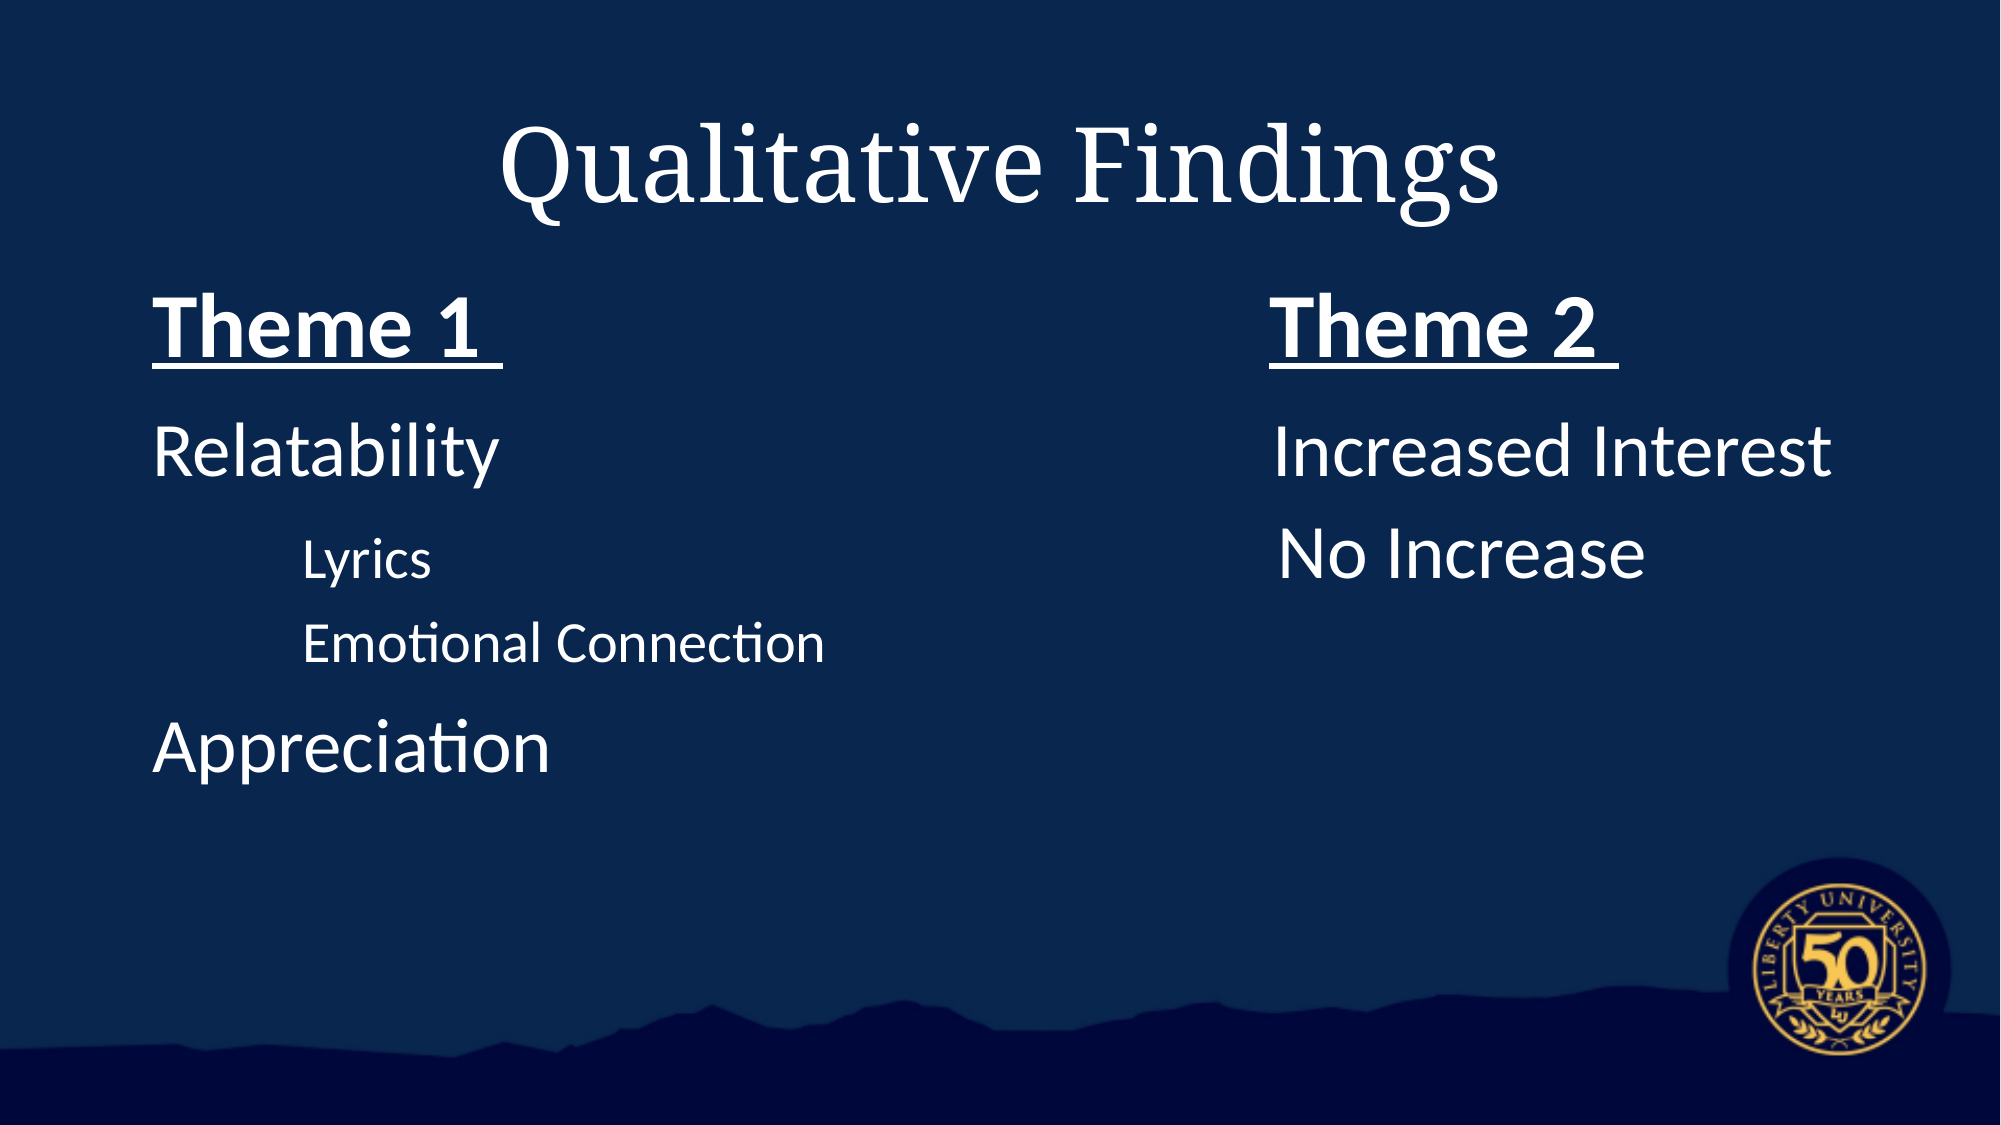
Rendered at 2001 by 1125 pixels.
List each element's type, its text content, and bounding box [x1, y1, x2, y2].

title Qualitative Findings [137, 59, 1863, 265]
list Theme 1 Theme 2 Relatability Increased Interest Lyrics No Increase Emotional Connection Appreciation [137, 265, 1863, 979]
